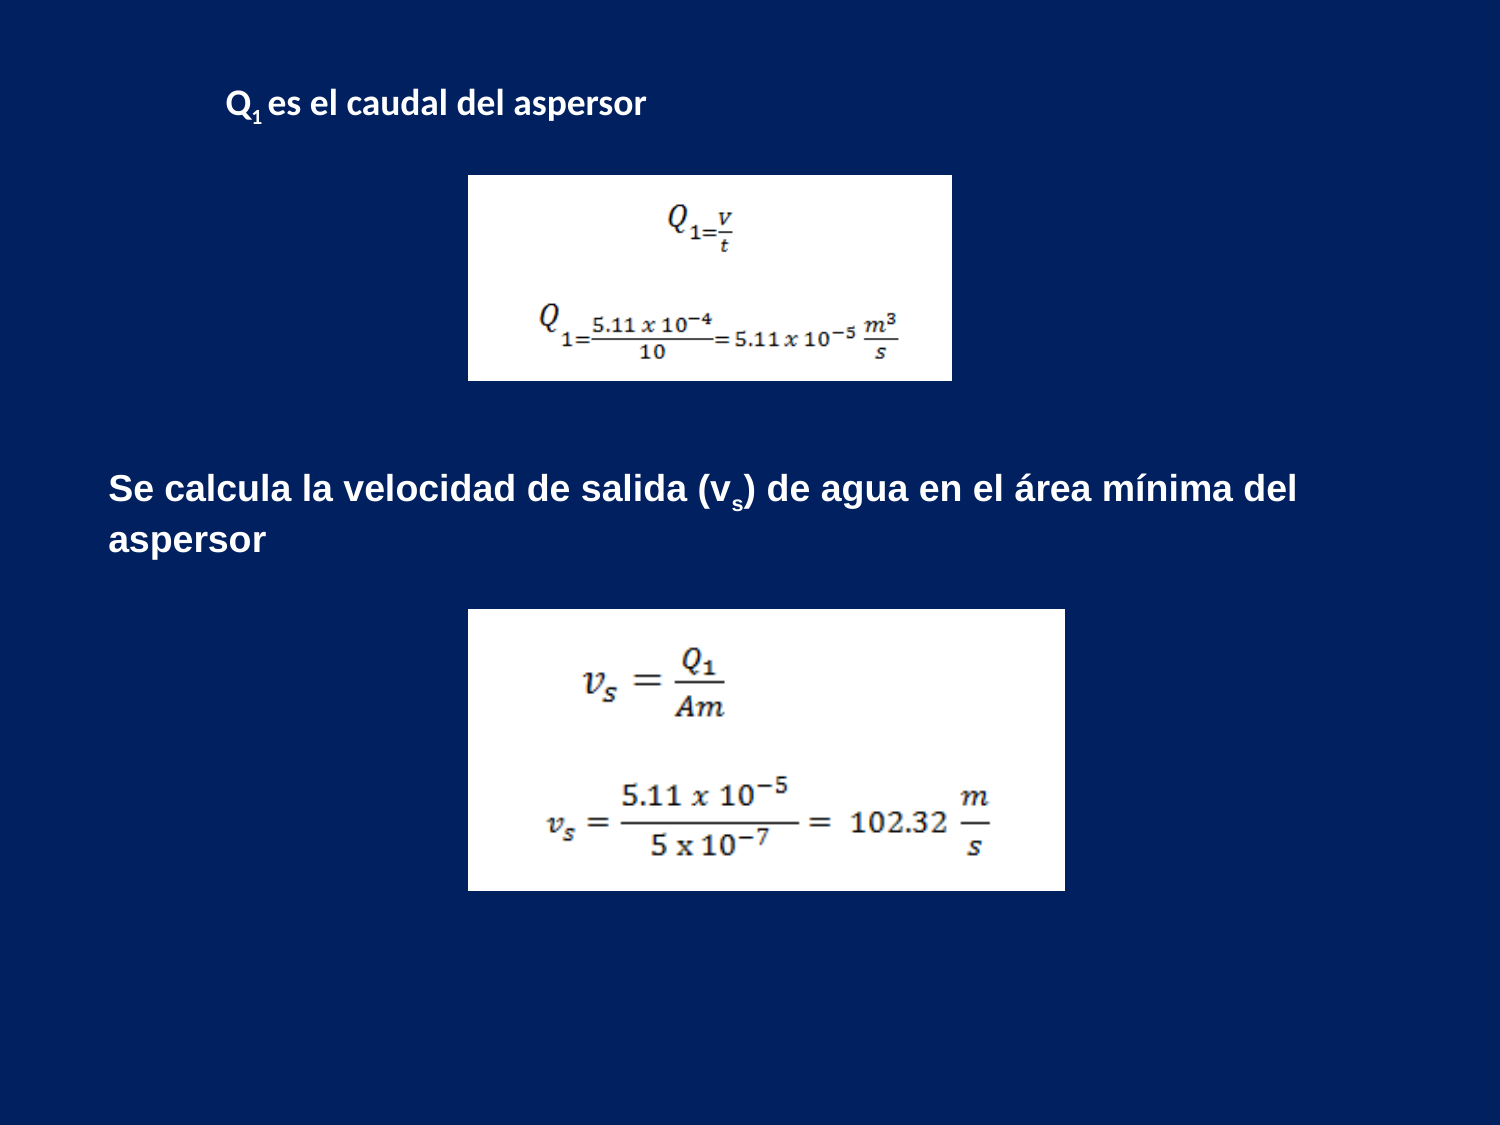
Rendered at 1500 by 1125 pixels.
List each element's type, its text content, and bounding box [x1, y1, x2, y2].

picture [468, 609, 1065, 891]
picture [468, 175, 952, 381]
text_box Q1 es el caudal del aspersor [210, 70, 1336, 137]
text_box Se calcula la velocidad de salida (vs) de agua en el área mínima del aspersor [93, 456, 1418, 568]
